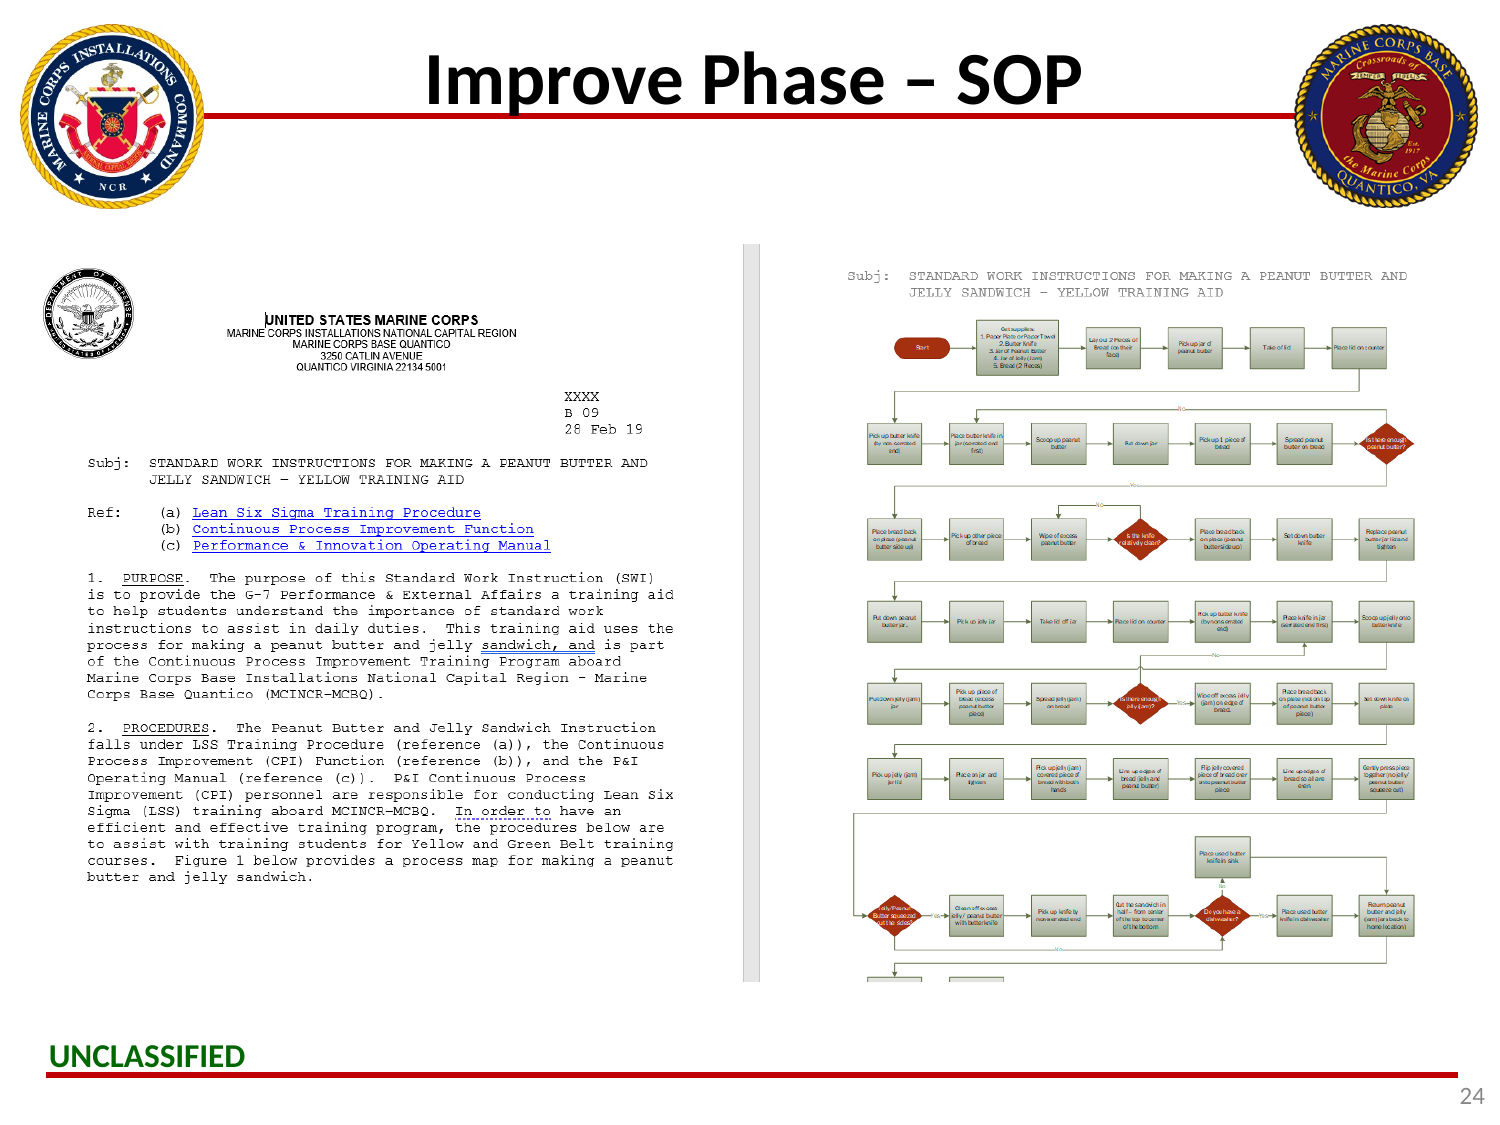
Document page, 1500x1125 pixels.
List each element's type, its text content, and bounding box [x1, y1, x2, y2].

picture [0, 244, 1500, 982]
picture [20, 24, 204, 209]
picture [1294, 24, 1478, 208]
title Improve Phase – SOP [200, 0, 1309, 150]
slide_number 24 [1149, 1065, 1500, 1125]
